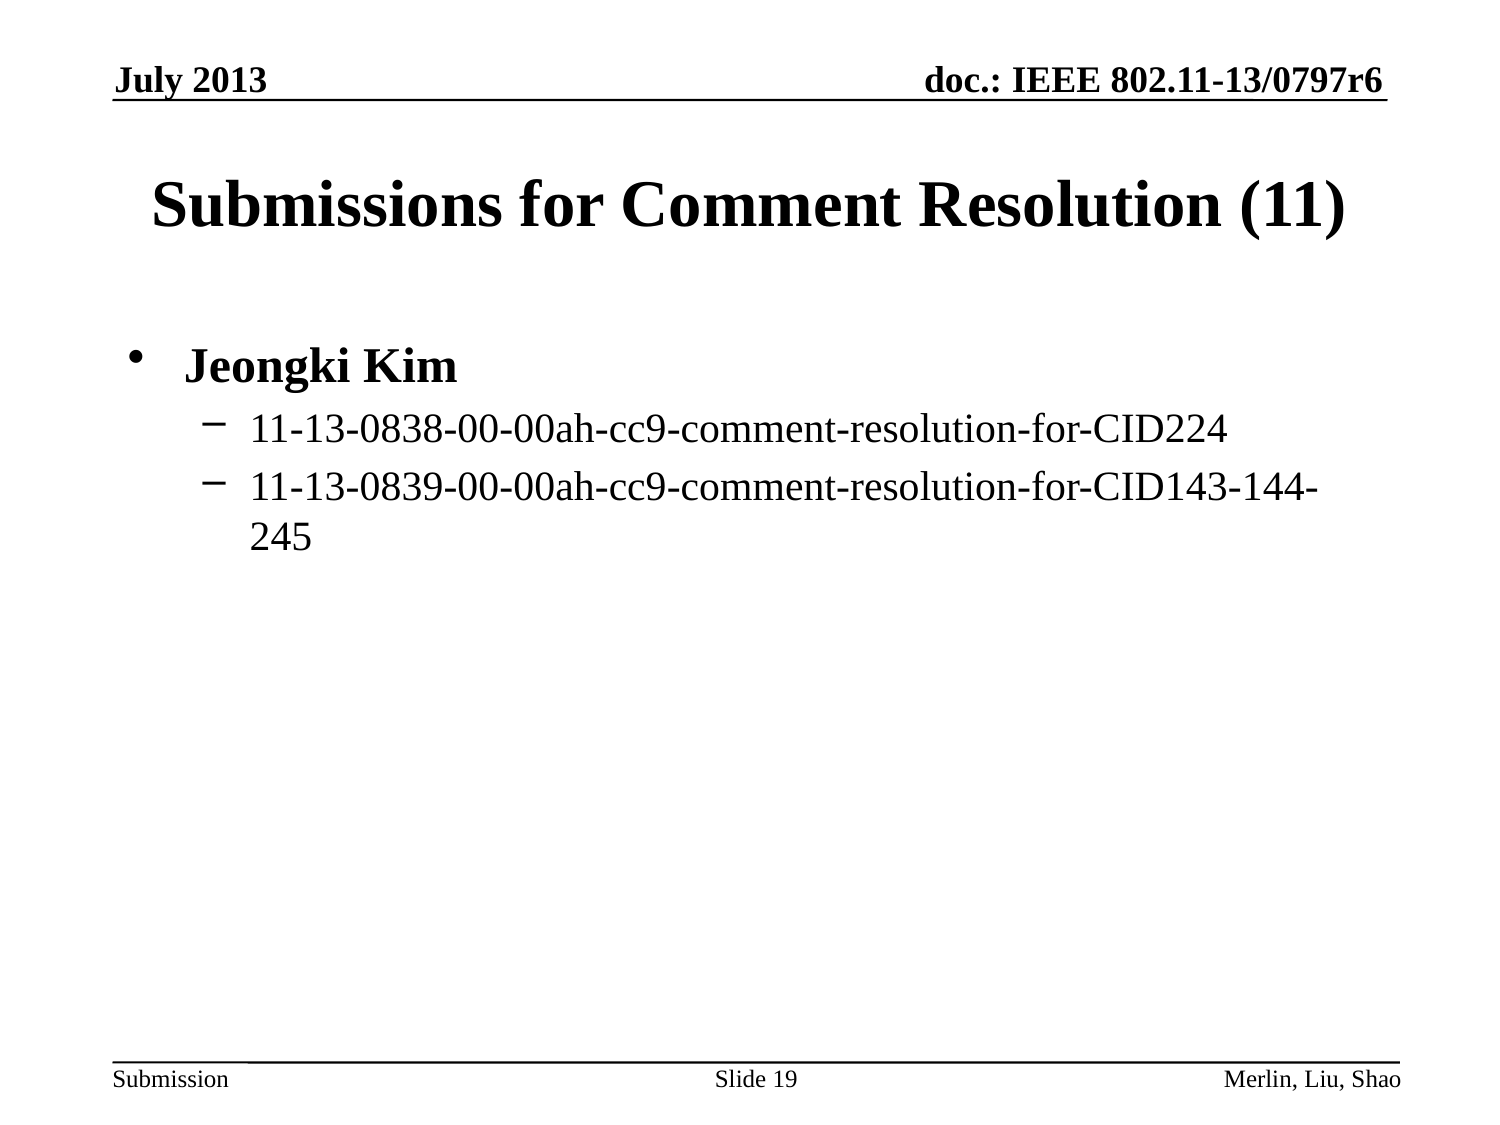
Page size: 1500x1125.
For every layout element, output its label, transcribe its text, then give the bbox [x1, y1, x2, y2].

slide_number Slide 19 [712, 1061, 800, 1093]
list Jeongki Kim 11-13-0838-00-00ah-cc9-comment-resolution-for-CID224 11-13-0839-00-00ah-cc9-comment-resolution-for-CID143-144-245 [112, 324, 1388, 1001]
footer Merlin, Liu, Shao [1221, 1061, 1402, 1093]
title Submissions for Comment Resolution (11) [112, 112, 1388, 288]
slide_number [114, 54, 333, 101]
